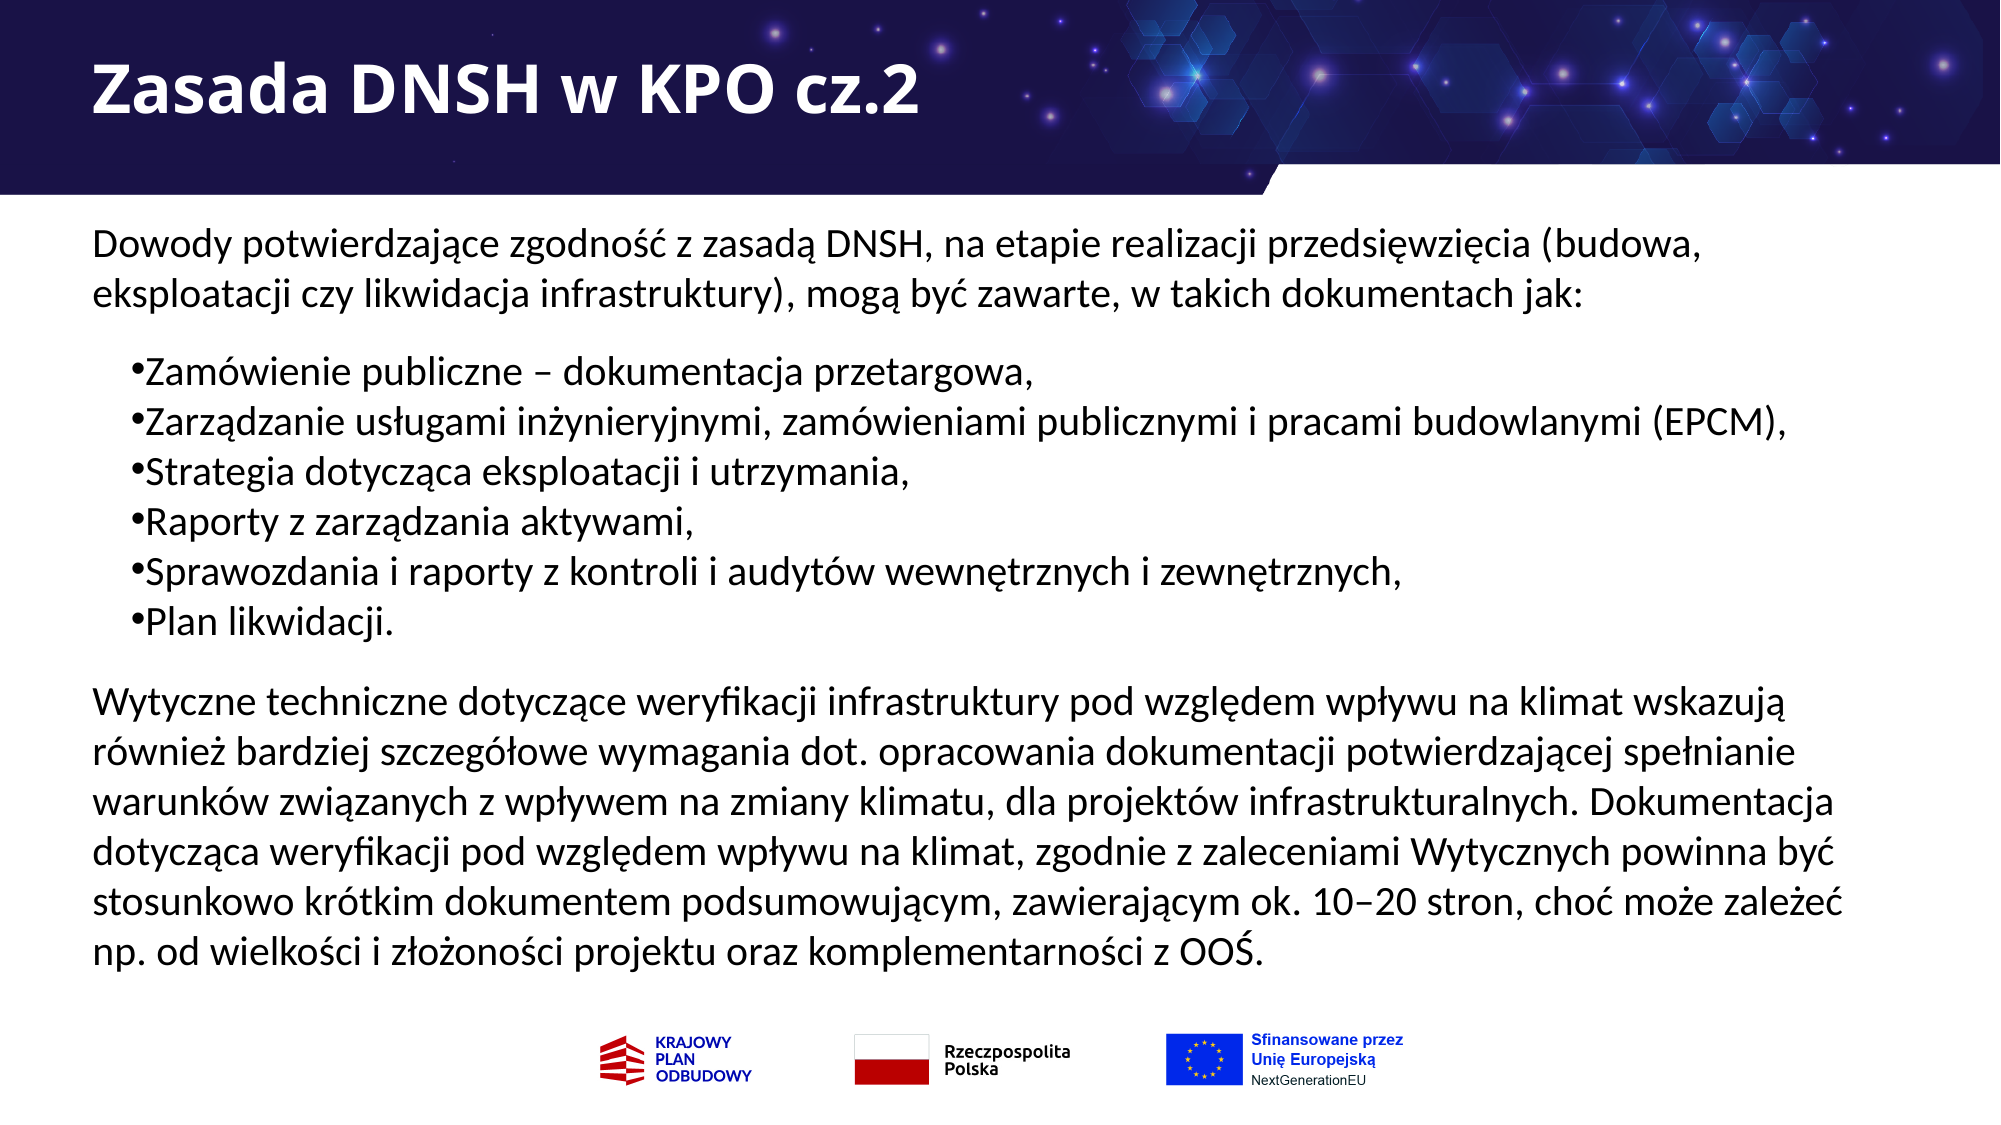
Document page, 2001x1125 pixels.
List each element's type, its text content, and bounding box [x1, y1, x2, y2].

picture [577, 1012, 1423, 1106]
text_box Wytyczne techniczne dotyczące weryfikacji infrastruktury pod względem wpływu na klimat wskazują również bardziej szczegółowe wymagania dot. opracowania dokumentacji potwierdzającej spełnianie warunków związanych z wpływem na zmiany klimatu, dla projektów infrastrukturalnych. Dokumentacja dotycząca weryfikacji pod względem wpływu na klimat, zgodnie z zaleceniami Wytycznych powinna być stosunkowo krótkim dokumentem podsumowującym, zawierającym ok. 10–20 stron, choć może zależeć np. od wielkości i złożoności projektu oraz komplementarności z OOŚ. [77, 666, 1923, 982]
title Zasada DNSH w KPO cz.2 [77, 46, 1863, 136]
text_box Dowody potwierdzające zgodność z zasadą DNSH, na etapie realizacji przedsięwzięcia (budowa, eksploatacji czy likwidacja infrastruktury), mogą być zawarte, w takich dokumentach jak: [77, 207, 1863, 323]
picture [0, 0, 2000, 195]
text_box Zamówienie publiczne – dokumentacja przetargowa, ​ Zarządzanie usługami inżynieryjnymi, zamówieniami publicznymi i pracami budowlanymi (EPCM), ​ Strategia dotycząca eksploatacji i utrzymania, ​ Raporty z zarządzania aktywami, ​ Sprawozdania i raporty z kontroli i audytów wewnętrznych i zewnętrznych, ​ Plan likwidacji. ​ [116, 336, 1825, 652]
